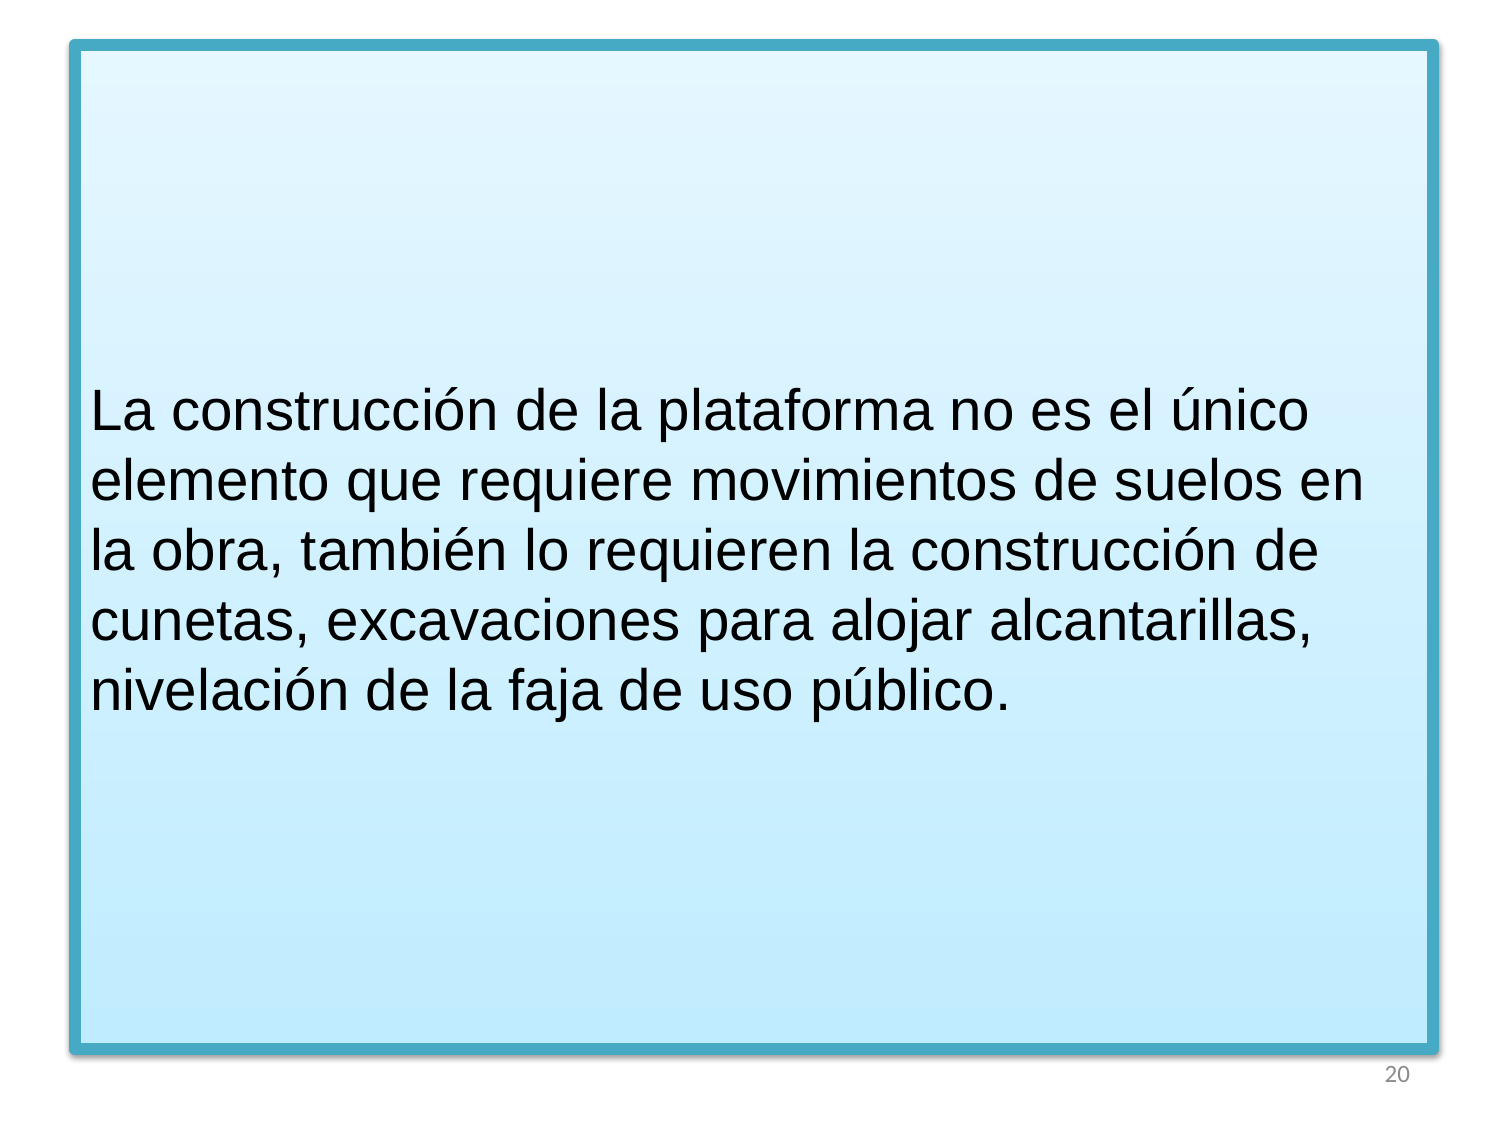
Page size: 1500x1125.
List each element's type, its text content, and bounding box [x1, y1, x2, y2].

title La construcción de la plataforma no es el único elemento que requiere movimientos de suelos en la obra, también lo requieren la construcción de cunetas, excavaciones para alojar alcantarillas, nivelación de la faja de uso público. [74, 44, 1434, 1050]
slide_number 20 [1074, 1042, 1425, 1103]
